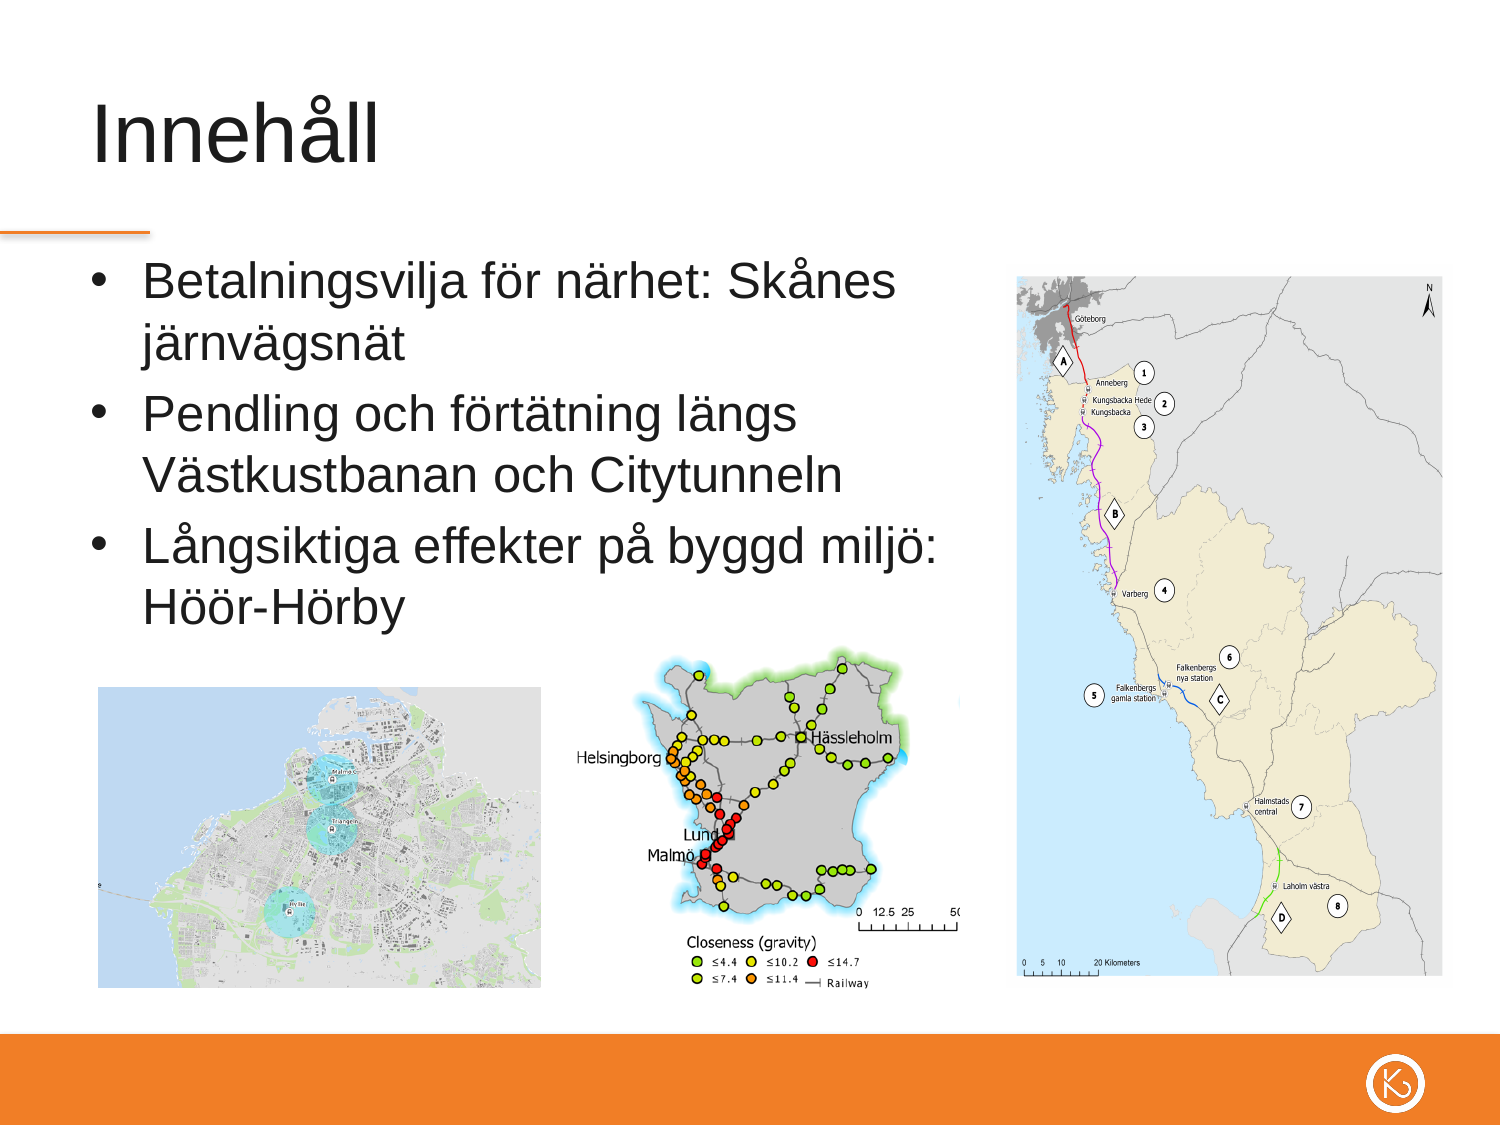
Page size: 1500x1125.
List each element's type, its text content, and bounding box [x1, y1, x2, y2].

picture [98, 686, 541, 988]
picture [1005, 264, 1453, 988]
picture [567, 641, 960, 1008]
list Betalningsvilja för närhet: Skånes järnvägsnät Pendling och förtätning längs Västkustbanan och Citytunneln Långsiktiga effekter på byggd miljö: Höör-Hörby [75, 240, 1007, 647]
picture [1366, 1054, 1425, 1113]
title Innehåll [75, 45, 1425, 233]
